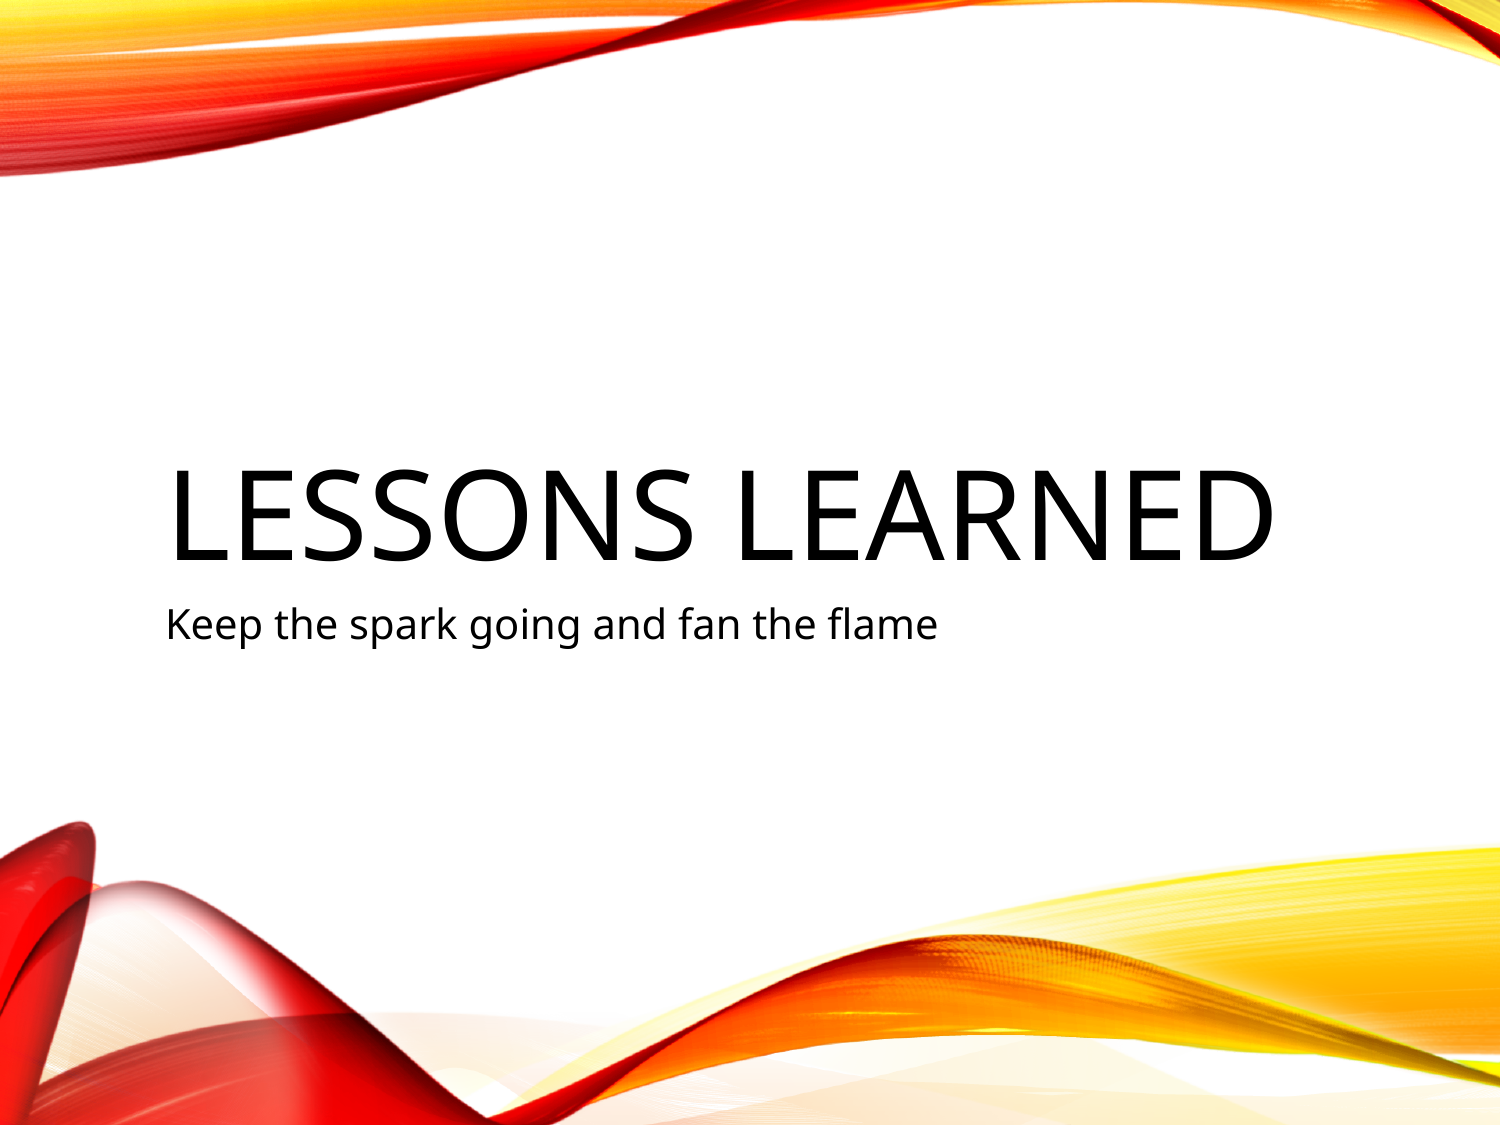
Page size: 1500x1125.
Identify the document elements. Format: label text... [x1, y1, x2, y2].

picture [0, 0, 1500, 178]
title Lessons Learned [150, 295, 1350, 595]
picture [0, 819, 1500, 1125]
subtitle Keep the spark going and fan the flame [150, 595, 1350, 709]
